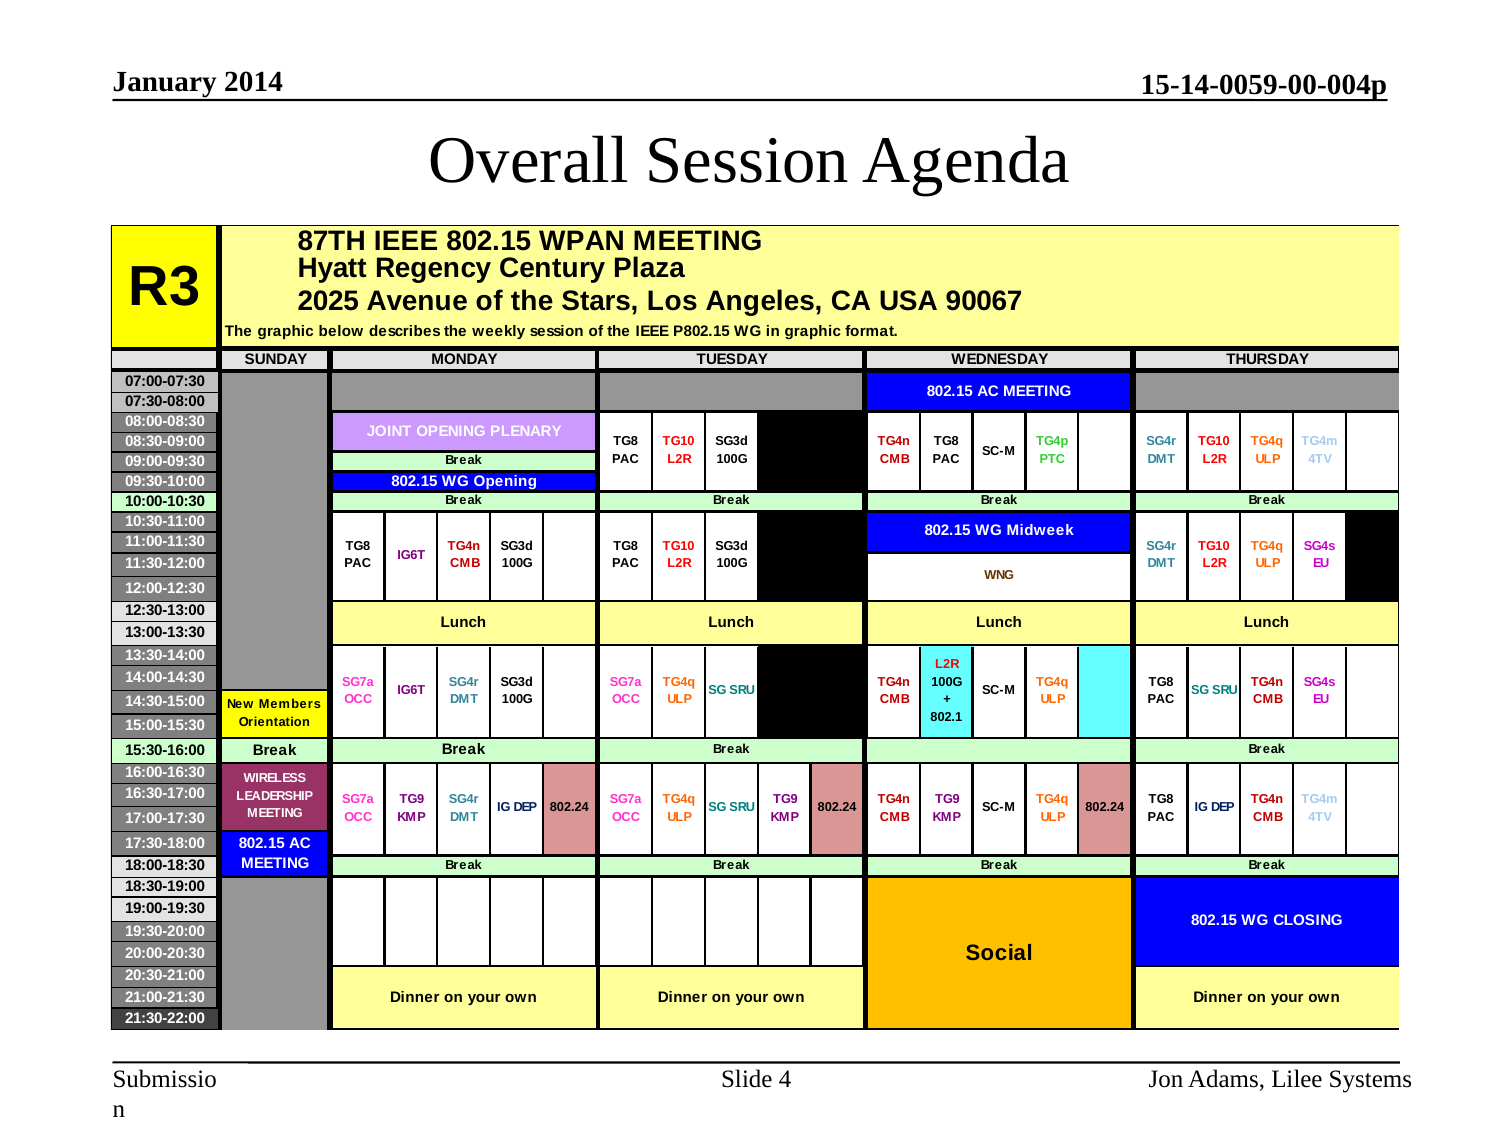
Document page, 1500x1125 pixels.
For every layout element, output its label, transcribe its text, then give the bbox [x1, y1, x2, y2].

slide_number Slide 4 [712, 1062, 800, 1093]
footer Jon Adams, Lilee Systems [900, 1062, 1413, 1093]
picture [110, 224, 1401, 1031]
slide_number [112, 62, 375, 98]
title Overall Session Agenda [112, 112, 1388, 200]
